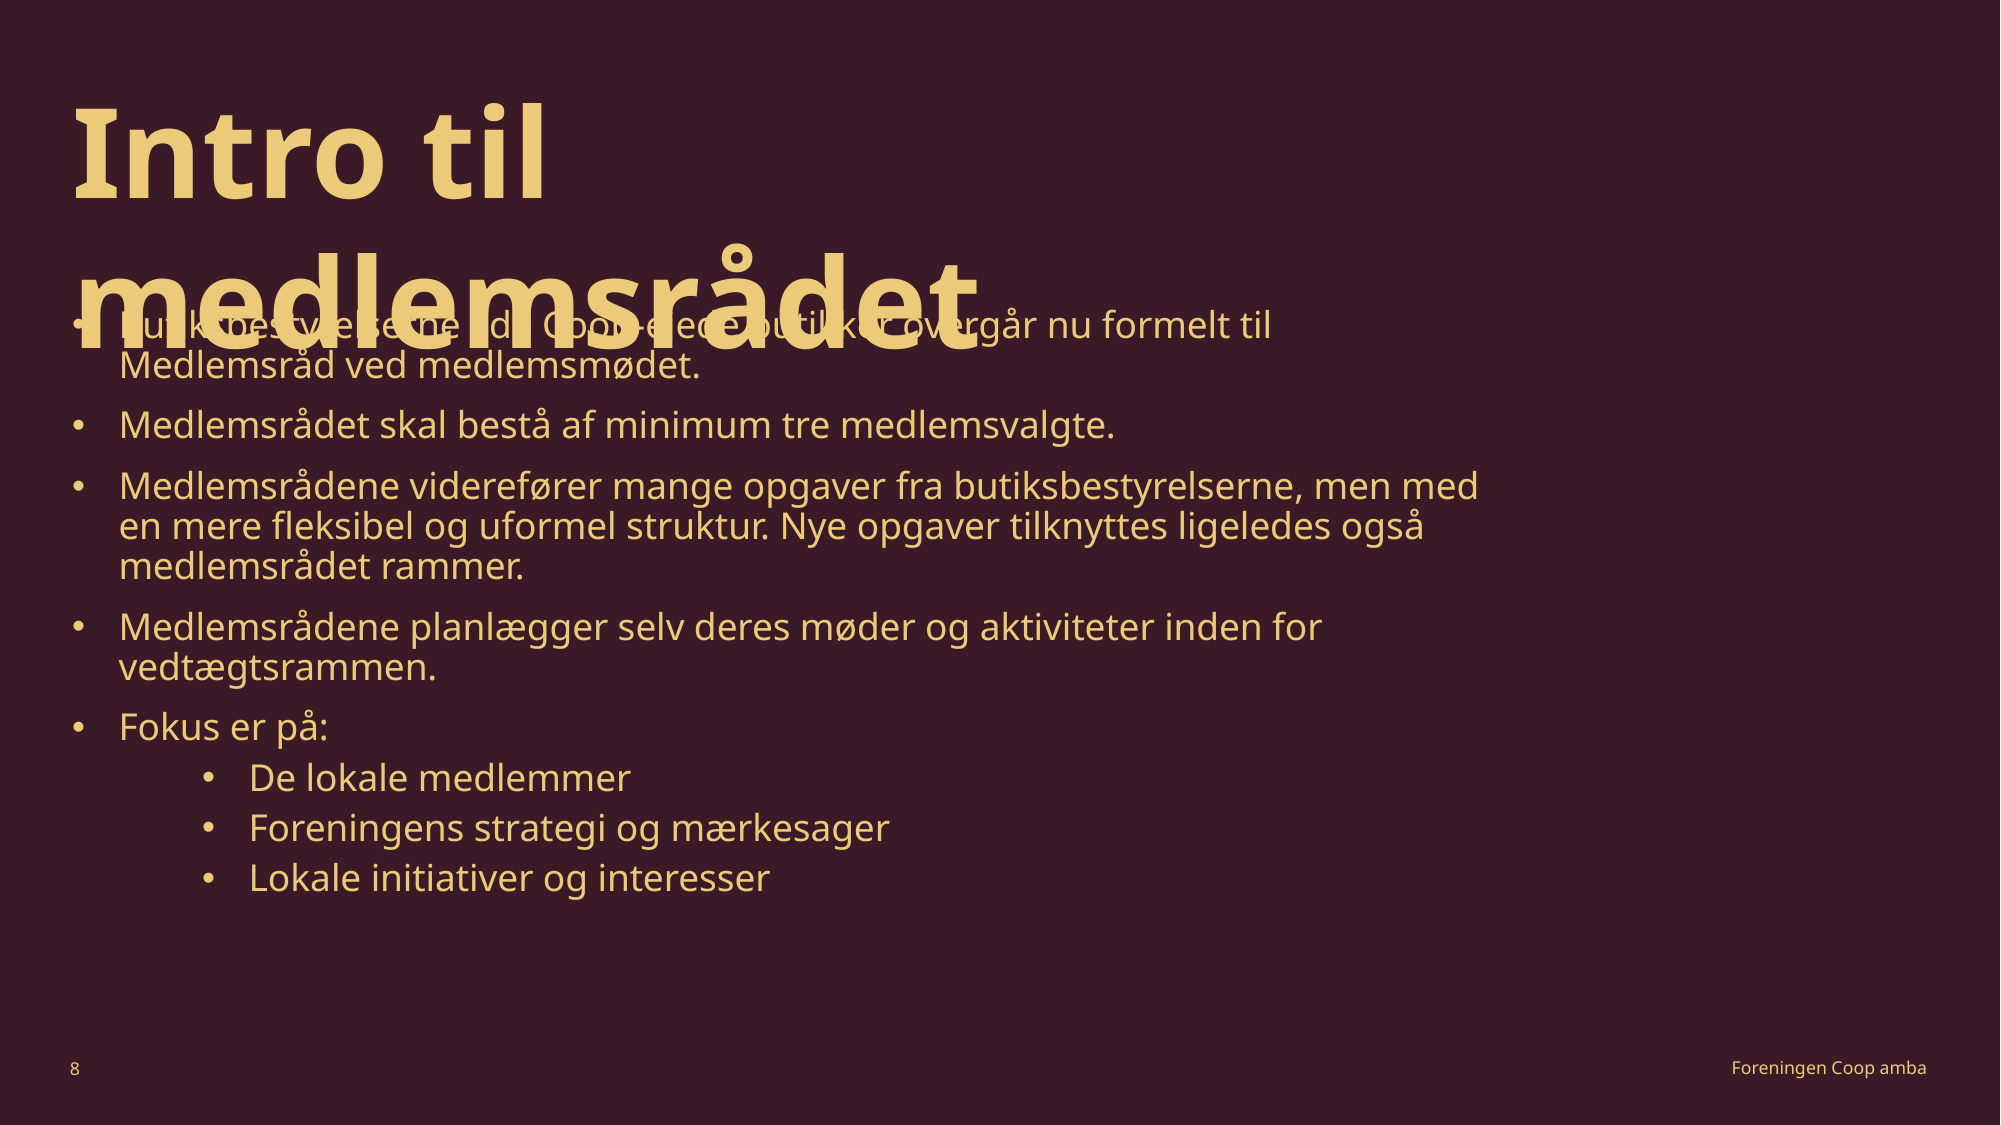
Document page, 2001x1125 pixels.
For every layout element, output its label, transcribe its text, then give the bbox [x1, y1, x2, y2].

title Intro til medlemsrådet [57, 66, 1469, 284]
footer Foreningen Coop amba [1636, 1041, 1943, 1097]
slide_number 8 [55, 1040, 361, 1101]
list Butiksbestyrelserne i de Coop-ejede butikker overgår nu formelt til Medlemsråd ved medlemsmødet. Medlemsrådet skal bestå af minimum tre medlemsvalgte. Medlemsrådene viderefører mange opgaver fra butiksbestyrelserne, men med en mere fleksibel og uformel struktur. Nye opgaver tilknyttes ligeledes også medlemsrådet rammer. Medlemsrådene planlægger selv deres møder og aktiviteter inden for vedtægtsrammen. Fokus er på: De lokale medlemmer Foreningens strategi og mærkesager Lokale initiativer og interesser [57, 298, 1506, 909]
